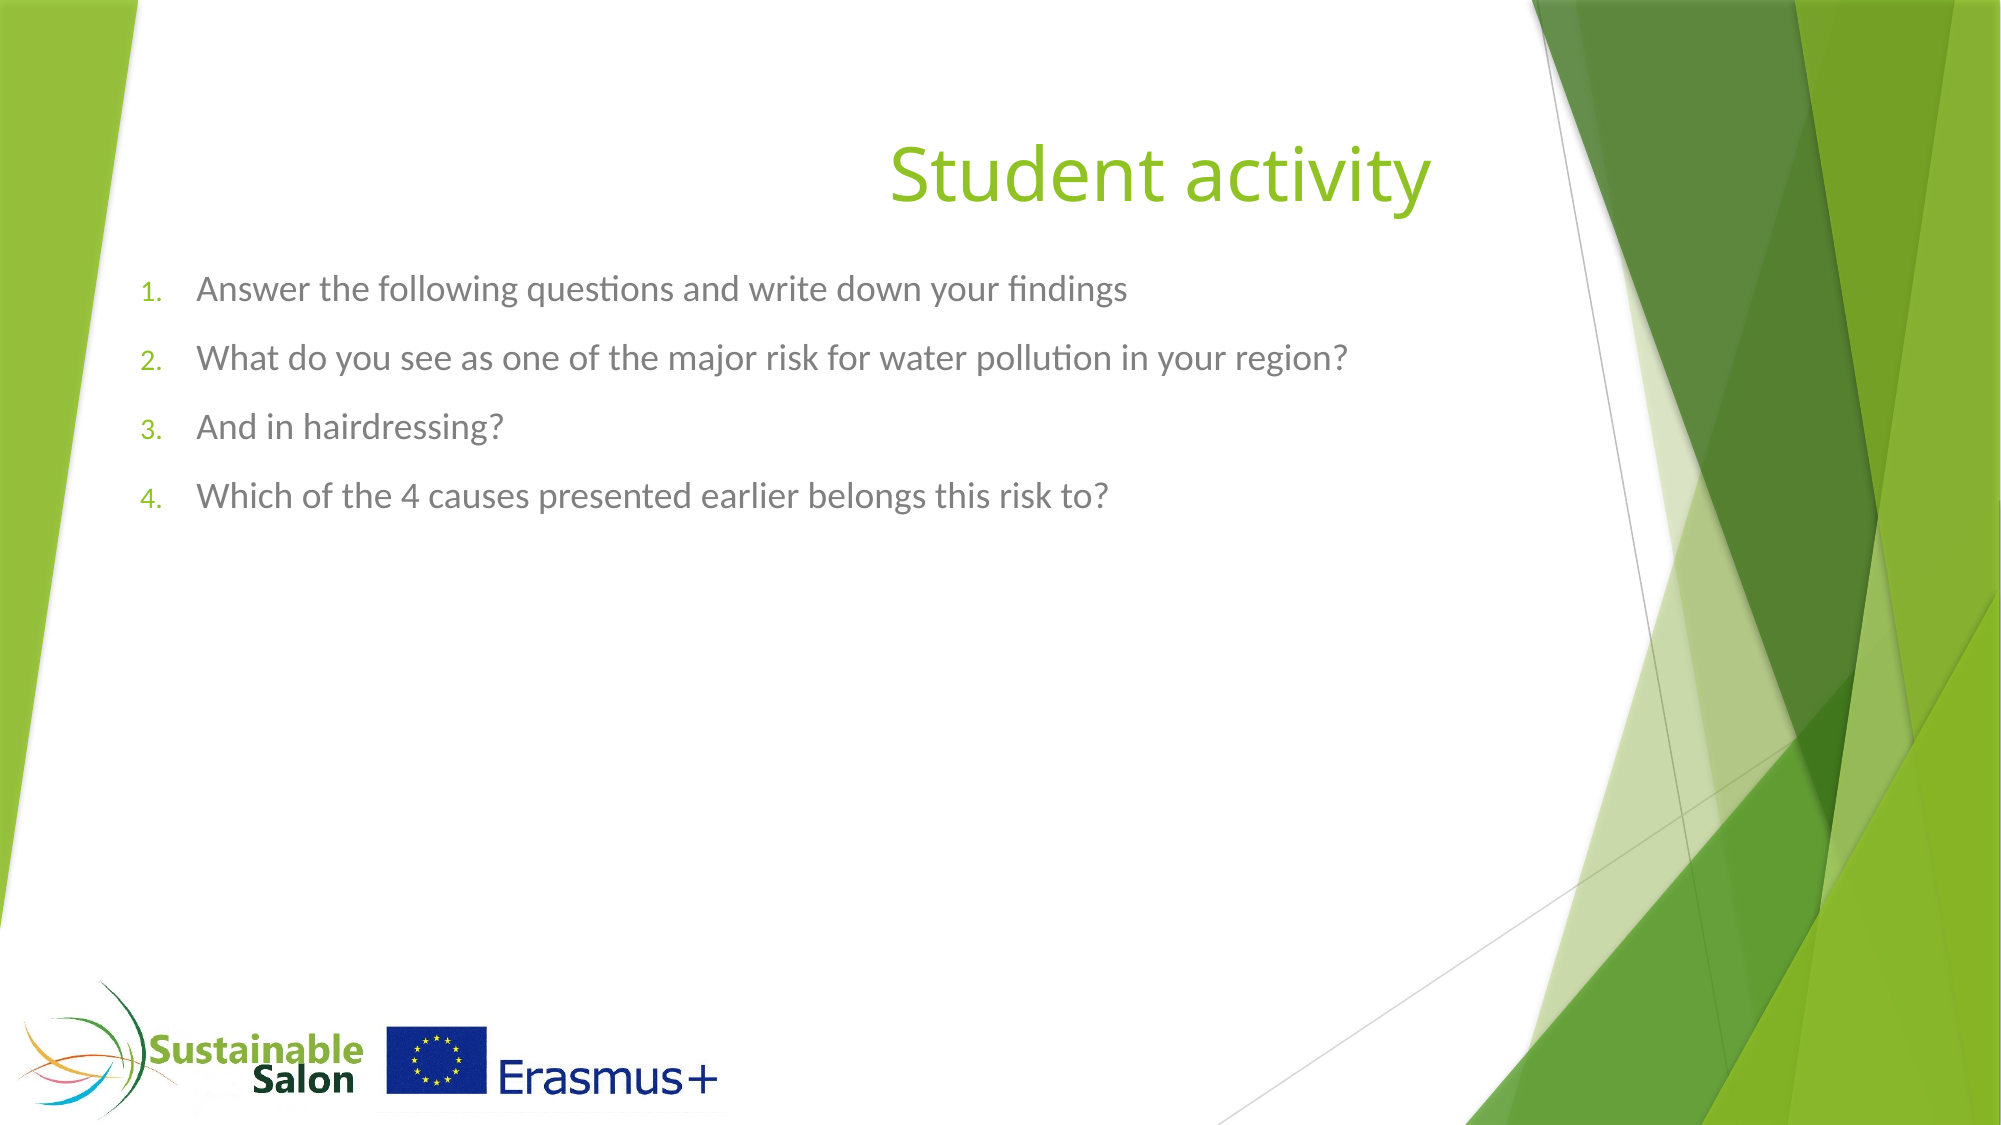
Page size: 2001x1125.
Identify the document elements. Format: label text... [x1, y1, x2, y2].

picture [10, 975, 737, 1125]
subtitle Answer the following questions and write down your findings What do you see as one of the major risk for water pollution in your region? And in hairdressing? Which of the 4 causes presented earlier belongs this risk to? [125, 253, 1691, 1090]
title Student activity [144, 135, 1447, 224]
